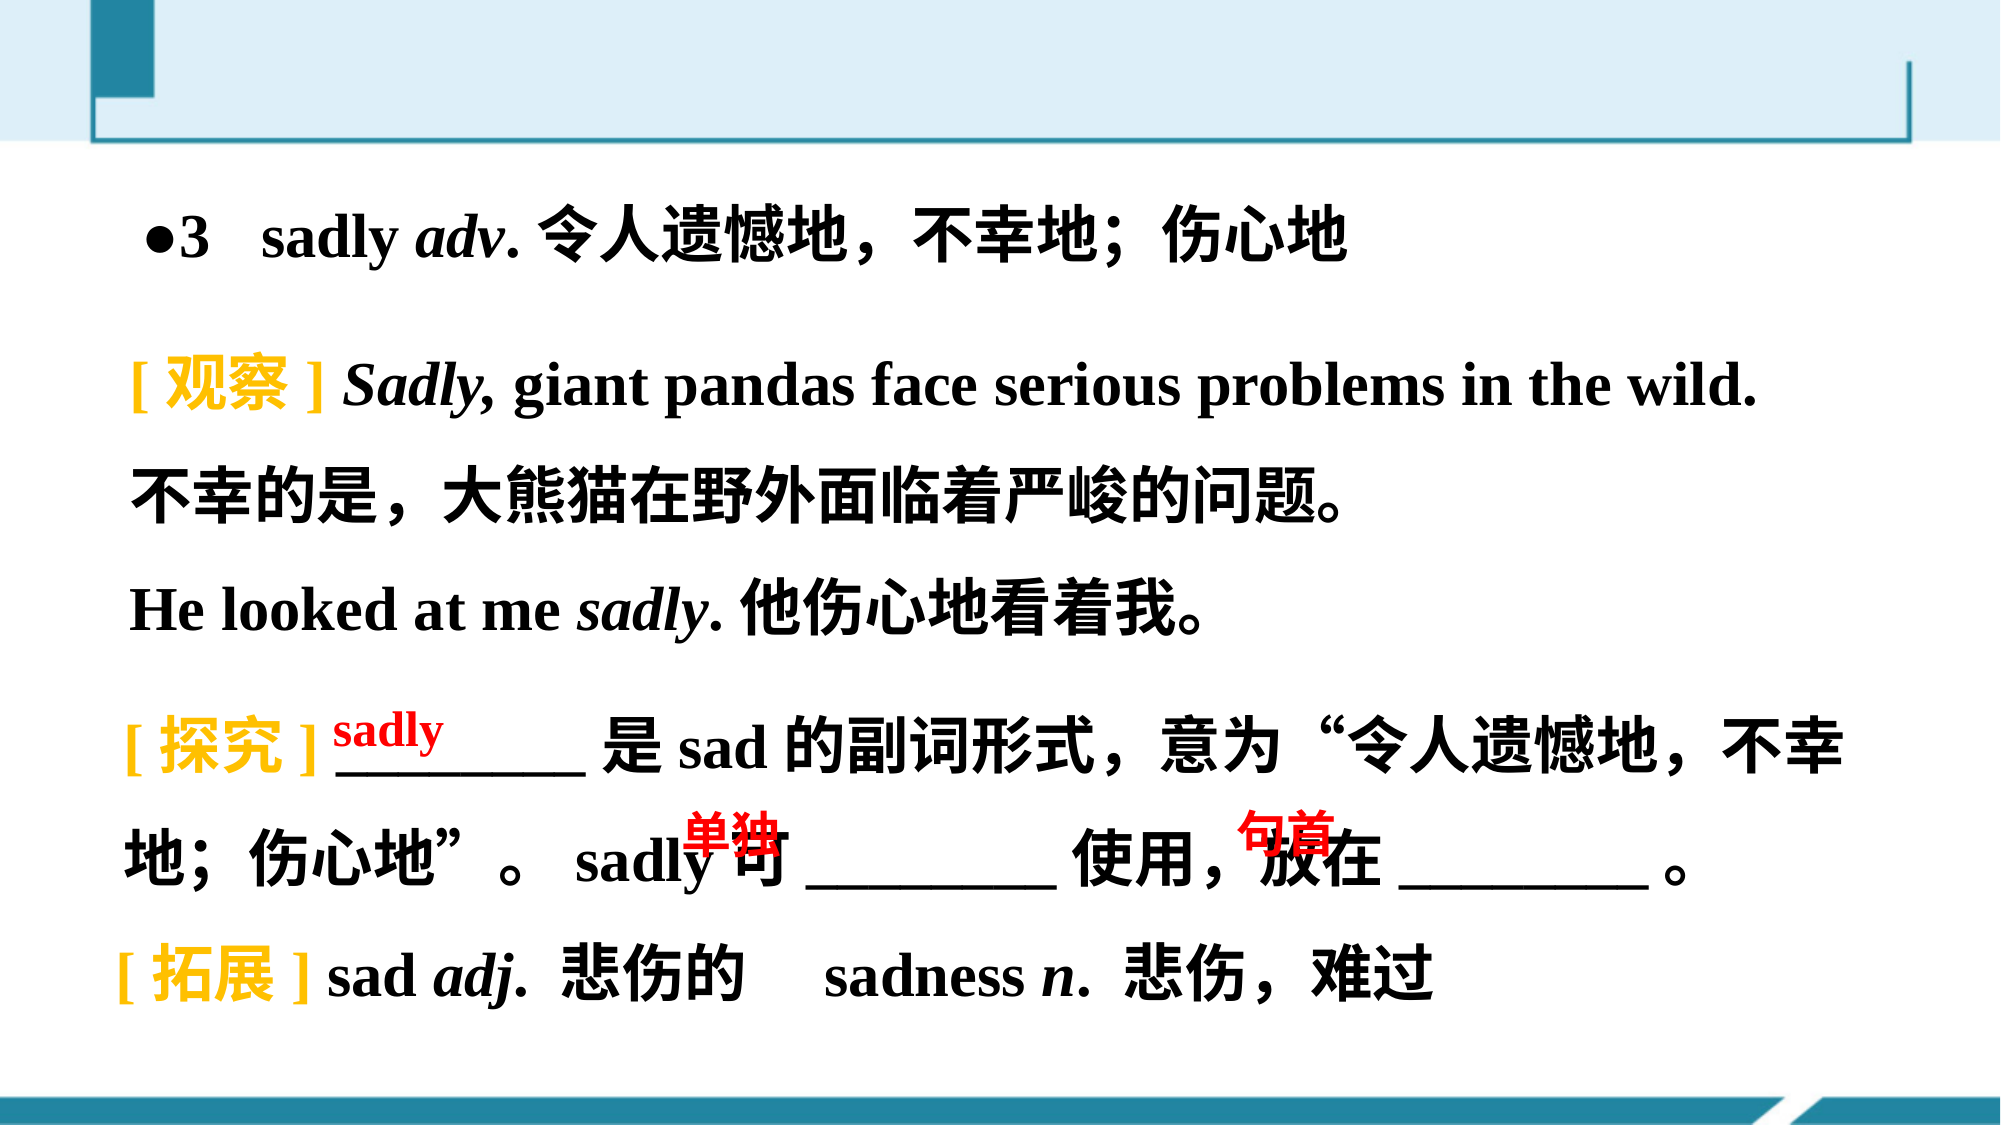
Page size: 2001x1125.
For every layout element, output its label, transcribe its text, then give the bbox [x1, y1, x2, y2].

picture [0, 0, 2001, 1125]
text_box sadly [318, 689, 460, 765]
text_box ●3 sadly adv.令人遗憾地，不幸地；伤心地 [83, 183, 1877, 278]
text_box [观察] Sadly, giant pandas face serious problems in the wild. 不幸的是，大熊猫在野外面临着严峻的问题。 He looked at me sadly.他伤心地看着我。 [114, 291, 1927, 651]
text_box 句首 [1222, 794, 1352, 870]
text_box [拓展] sad adj. 悲伤的 sadness n. 悲伤，难过 [100, 926, 1450, 1017]
text_box [探究] ________是sad的副词形式，意为“令人遗憾地，不幸地；伤心地”。sadly可________使用，放在________。 [108, 653, 1880, 902]
text_box 单独 [666, 795, 797, 871]
